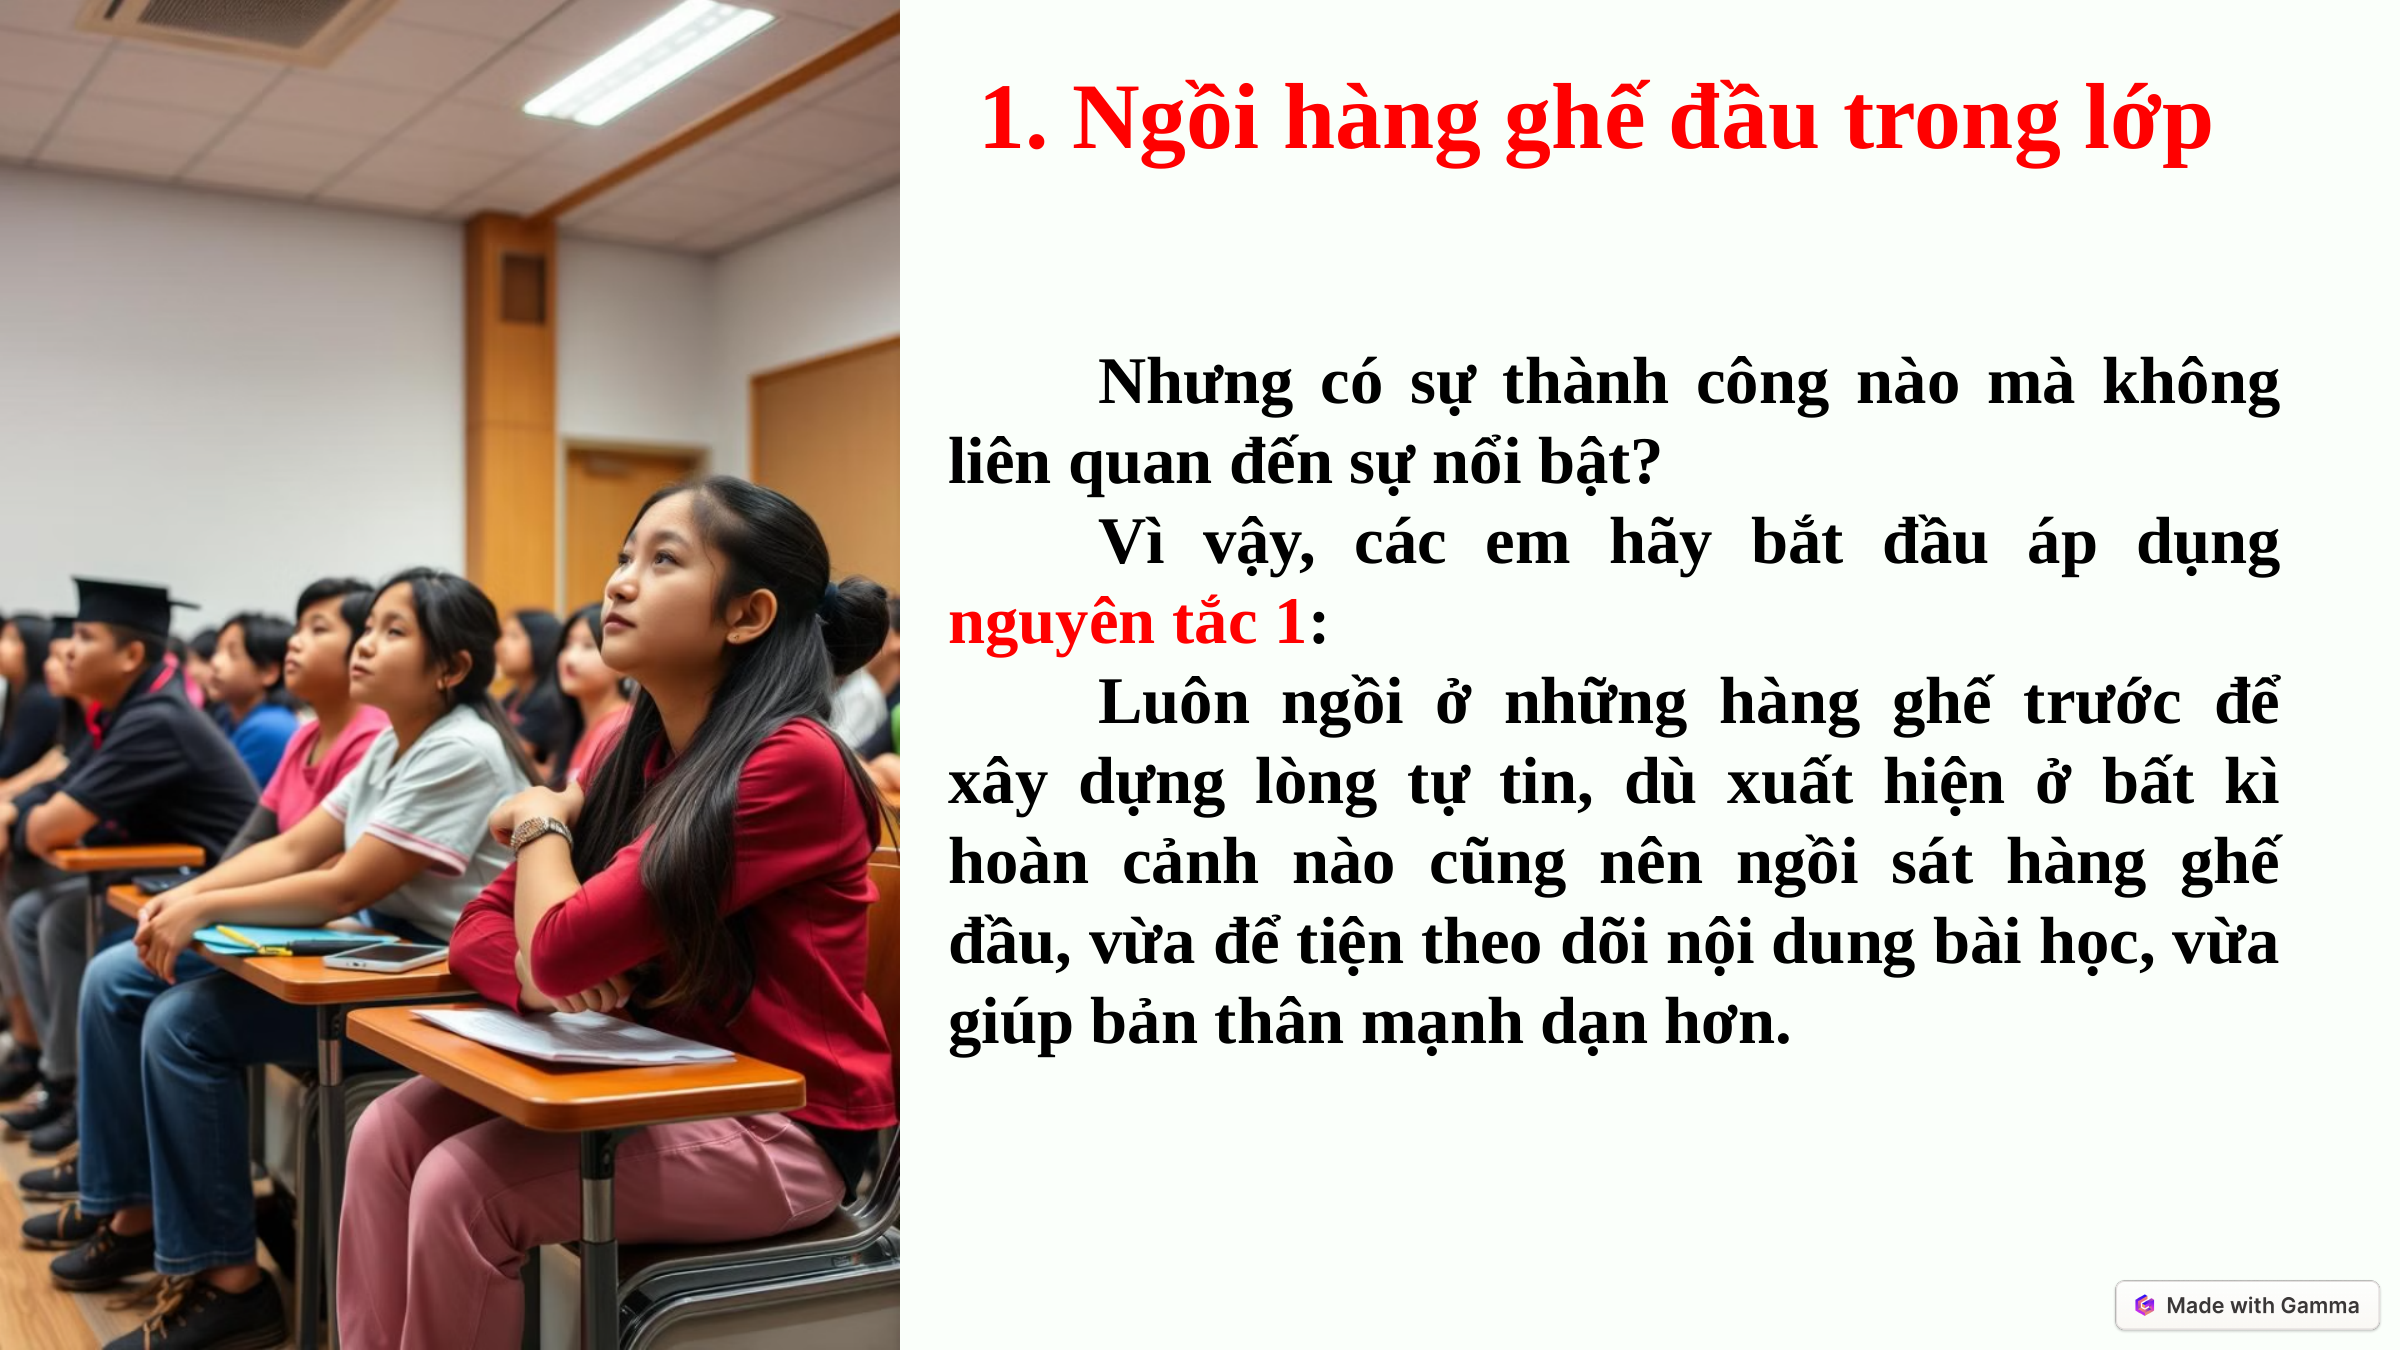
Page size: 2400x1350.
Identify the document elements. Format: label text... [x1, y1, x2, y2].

picture [2106, 1271, 2389, 1339]
text_box 1. Ngồi hàng ghế đầu trong lớp [978, 51, 2240, 168]
text_box Nhưng có sự thành công nào mà không liên quan đến sự nổi bật? Vì vậy, các em hãy bắt đầu áp dụng nguyên tắc 1: Luôn ngồi ở những hàng ghế trước để xây dựng lòng tự tin, dù xuất hiện ở bất kì hoàn cảnh nào cũng nên ngồi sát hàng ghế đầu, vừa để tiện theo dõi nội dung bài học, vừa giúp bản thân mạnh dạn hơn. [948, 336, 2283, 456]
picture [0, 0, 900, 1350]
